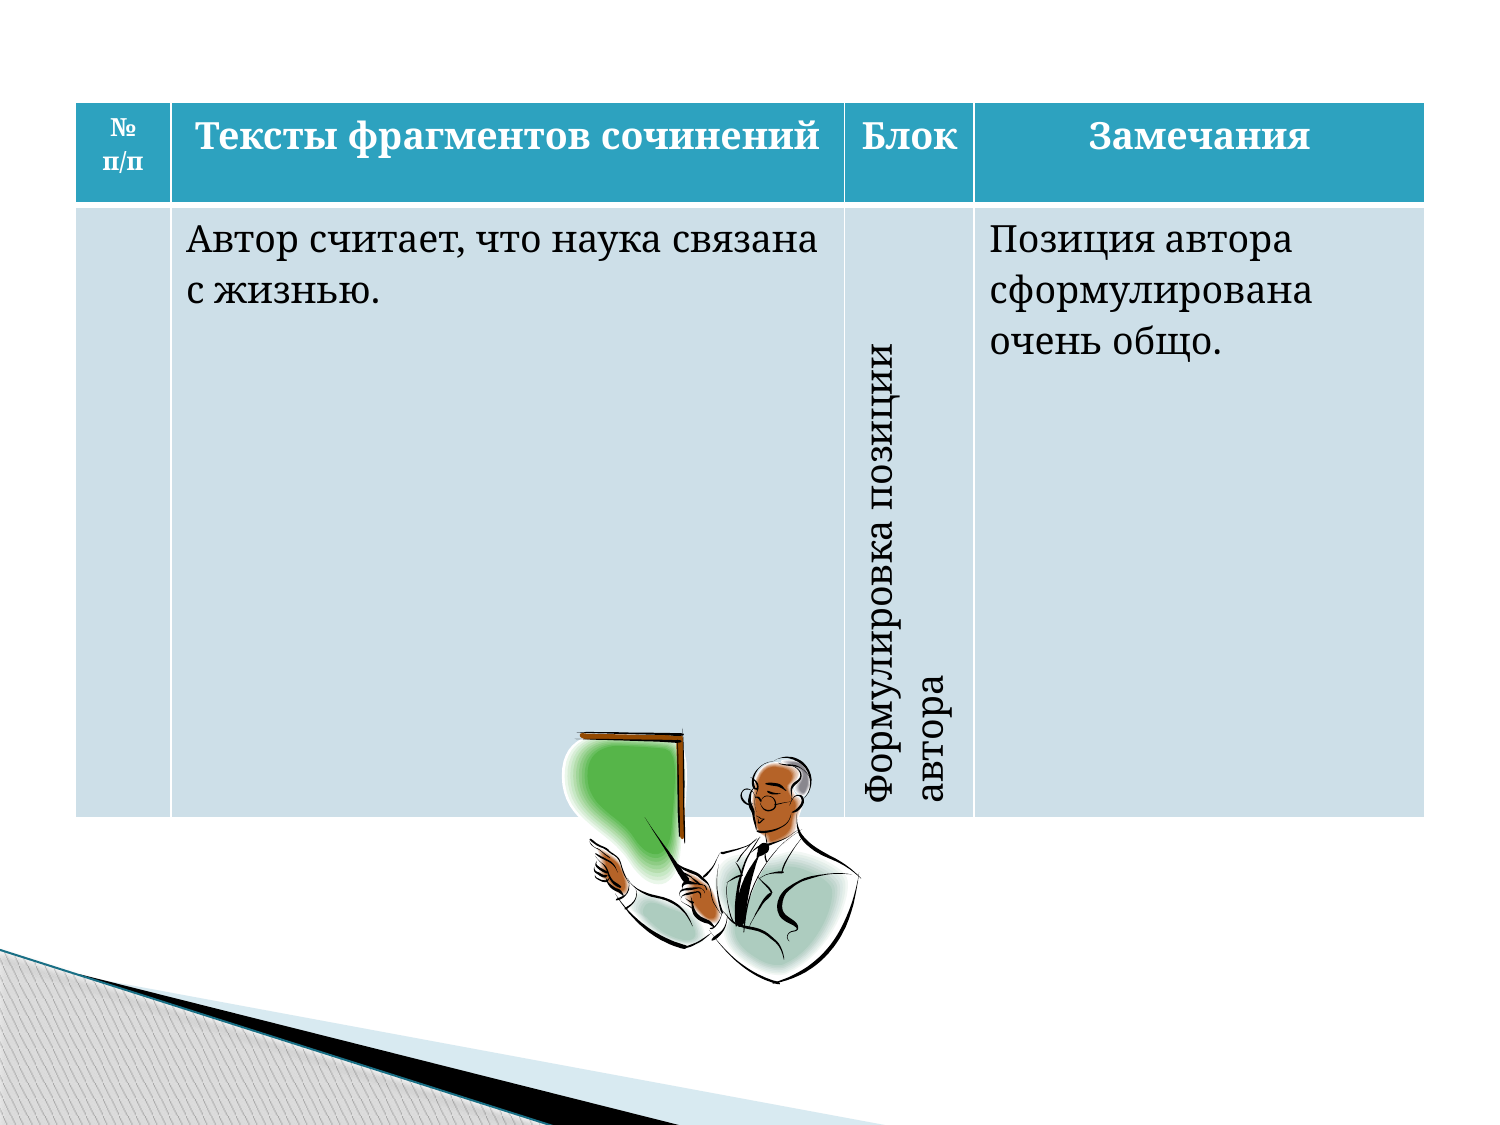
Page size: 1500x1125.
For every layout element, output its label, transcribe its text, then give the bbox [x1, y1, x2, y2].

table_cell Автор считает, что наука связана с жизнью. [172, 208, 844, 817]
table_cell [76, 208, 170, 817]
table_header Замечания [975, 103, 1424, 202]
table_header № п/п [76, 103, 170, 202]
table_cell Формулировка позиции автора [845, 208, 973, 817]
table_header Тексты фрагментов сочинений [172, 103, 844, 202]
table_header Блок [845, 103, 973, 202]
table_cell Позиция автора сформулирована очень общо. [975, 208, 1424, 817]
picture [560, 727, 862, 985]
